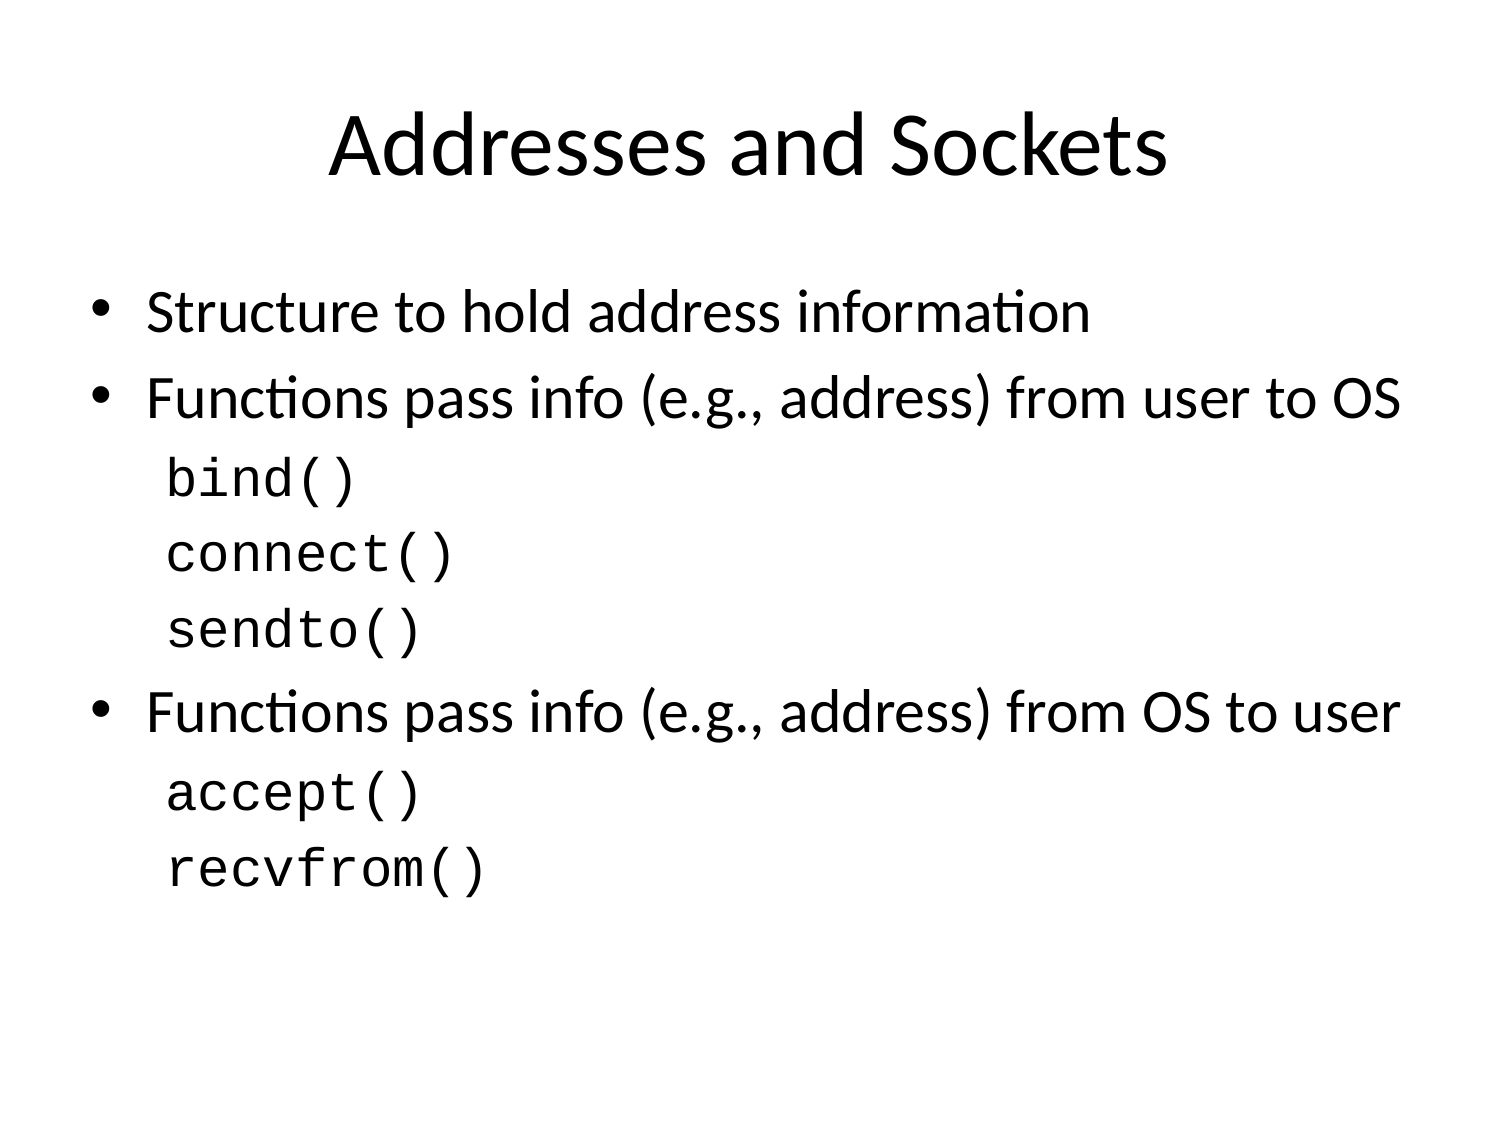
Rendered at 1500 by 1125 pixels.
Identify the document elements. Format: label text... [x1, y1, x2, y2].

list Structure to hold address information Functions pass info (e.g., address) from user to OS bind() connect() sendto() Functions pass info (e.g., address) from OS to user accept() recvfrom() [75, 262, 1450, 1005]
title Addresses and Sockets [75, 45, 1425, 233]
